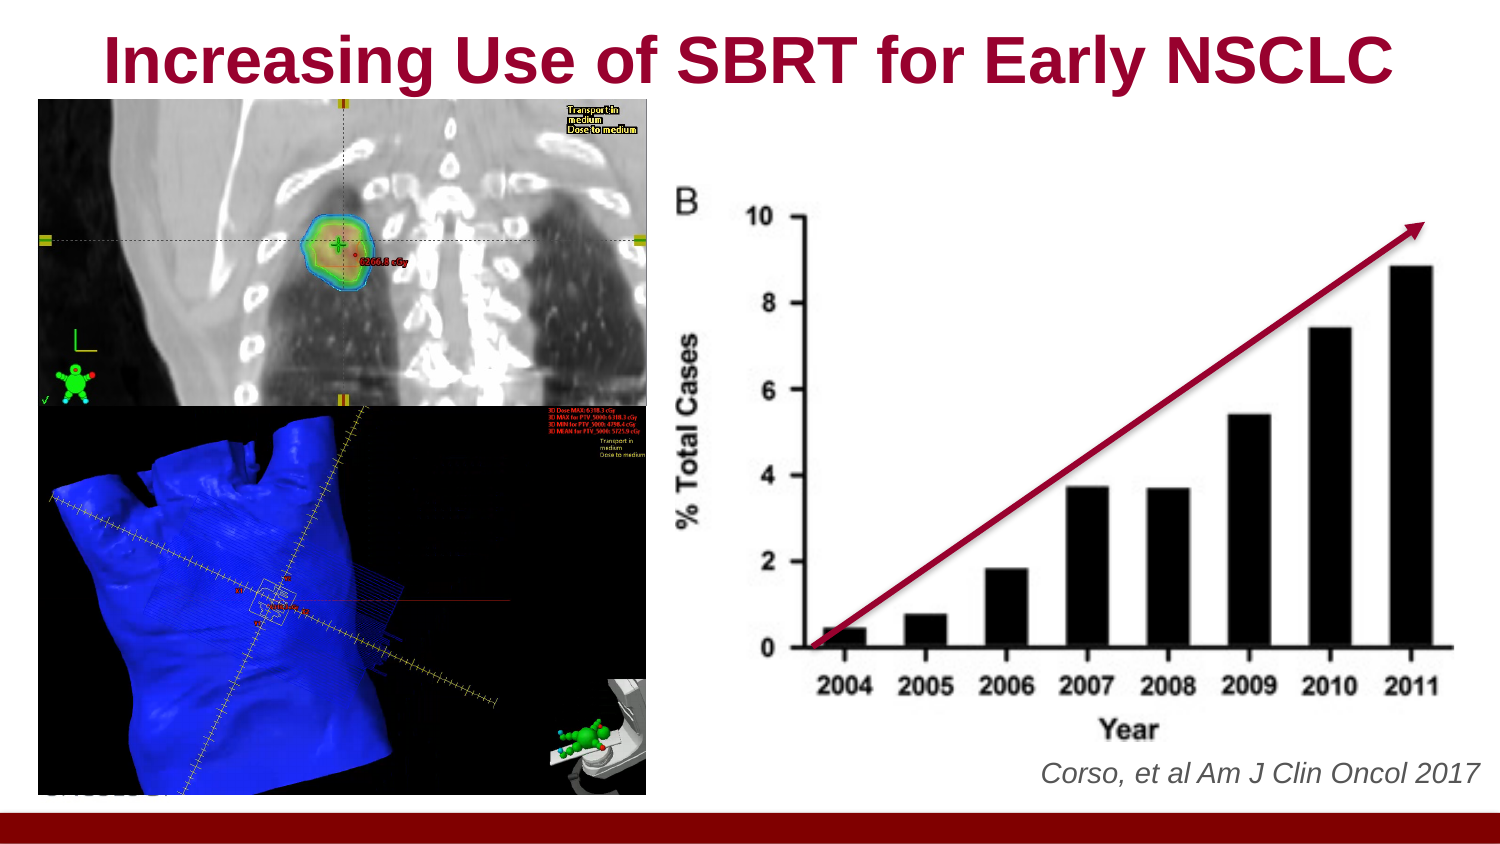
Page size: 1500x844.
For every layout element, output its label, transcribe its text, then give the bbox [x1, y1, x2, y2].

picture [674, 184, 1455, 742]
text_box Corso, et al Am J Clin Oncol 2017 [1025, 747, 1496, 798]
picture [30, 725, 209, 803]
list Increasing Use of SBRT for Early NSCLC [65, 9, 1435, 94]
picture [37, 99, 647, 405]
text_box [812, 221, 1426, 648]
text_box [37, 405, 647, 796]
